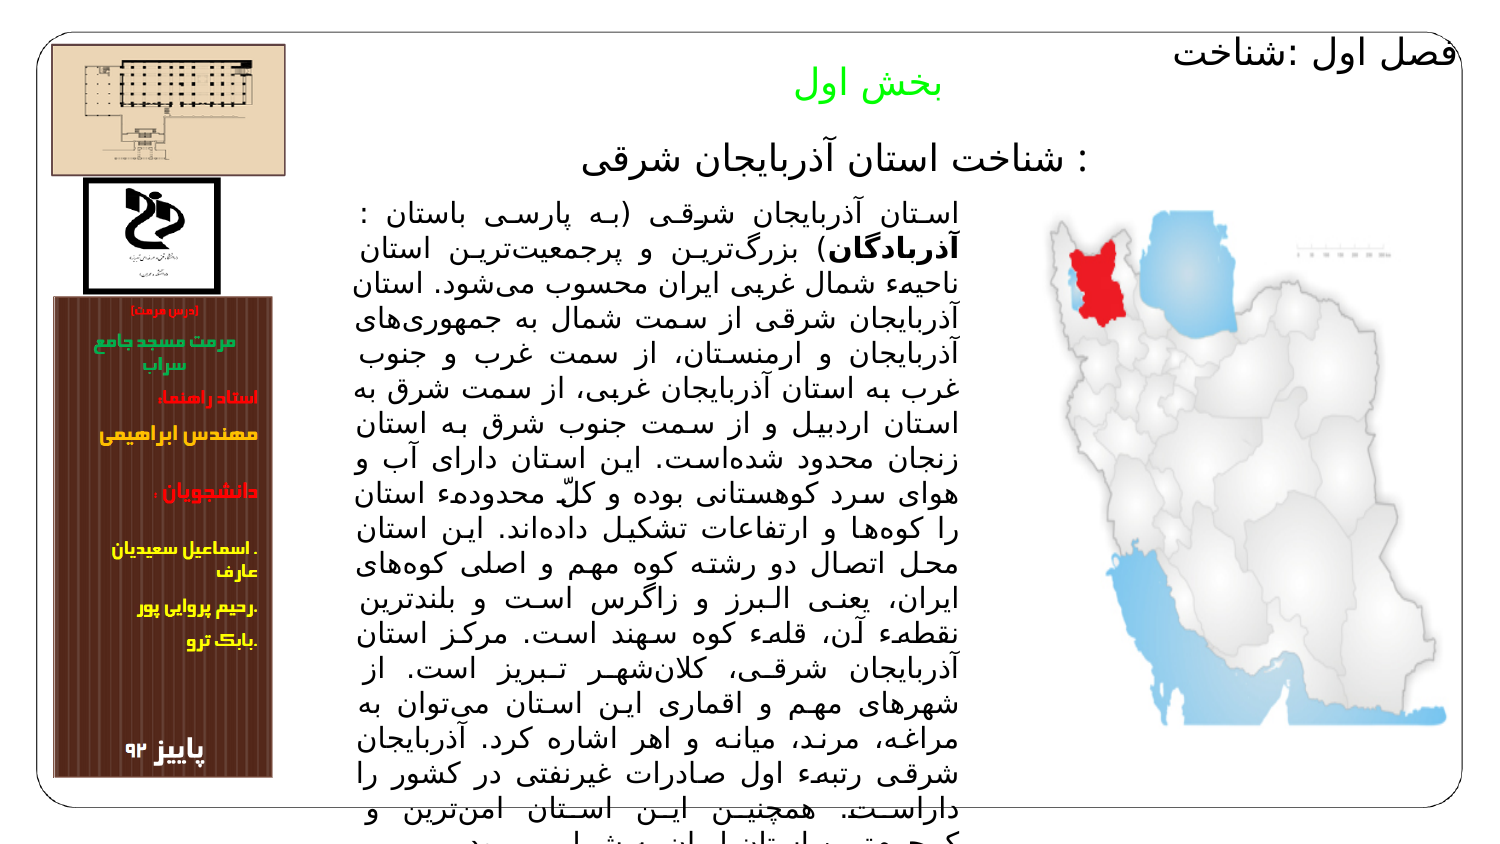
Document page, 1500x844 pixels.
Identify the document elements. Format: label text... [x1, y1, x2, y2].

picture [0, 0, 1500, 844]
text_box بخش اول [778, 50, 959, 111]
text_box فصل اول :شناخت [1157, 20, 1473, 80]
text_box شناخت استان آذربایجان شرقی : [565, 126, 1103, 187]
text_box استان آذربایجان شرقی (به پارسی باستان : آذربادگان) بزرگ‌ترین و پرجمعیت‌ترین استان ناحیهء شمال غربی ایران محسوب می‌شود. استان آذربایجان شرقی از سمت شمال به جمهوری‌های آذربایجان و ارمنستان، از سمت غرب و جنوب غرب به استان آذربایجان غربی، از سمت شرق به استان اردبیل و از سمت جنوب شرق به استان زنجان محدود شده‌است. این استان دارای آب و هوای سرد کوهستانی بوده و کلّ محدودهء استان را کوه‌ها و ارتفاعات تشکیل داده‌اند. این استان محل اتصال دو رشته کوه مهم و اصلی کوه‌های ایران، یعنی البرز و زاگرس است و بلندترین نقطهء آن، قلهء کوه سهند است. مرکز استان آذربایجان شرقی، کلان‌شهر تبریز است. از شهرهای مهم و اقماری این استان می‌توان به مراغه، مرند، میانه و اهر اشاره کرد. آذربایجان شرقی رتبهء اول صادرات غیرنفتی در کشور را داراست. همچنین این استان امن‌ترین و کم‌جرم‌ترین استان ایران به شمار می‌رود. [336, 187, 975, 772]
